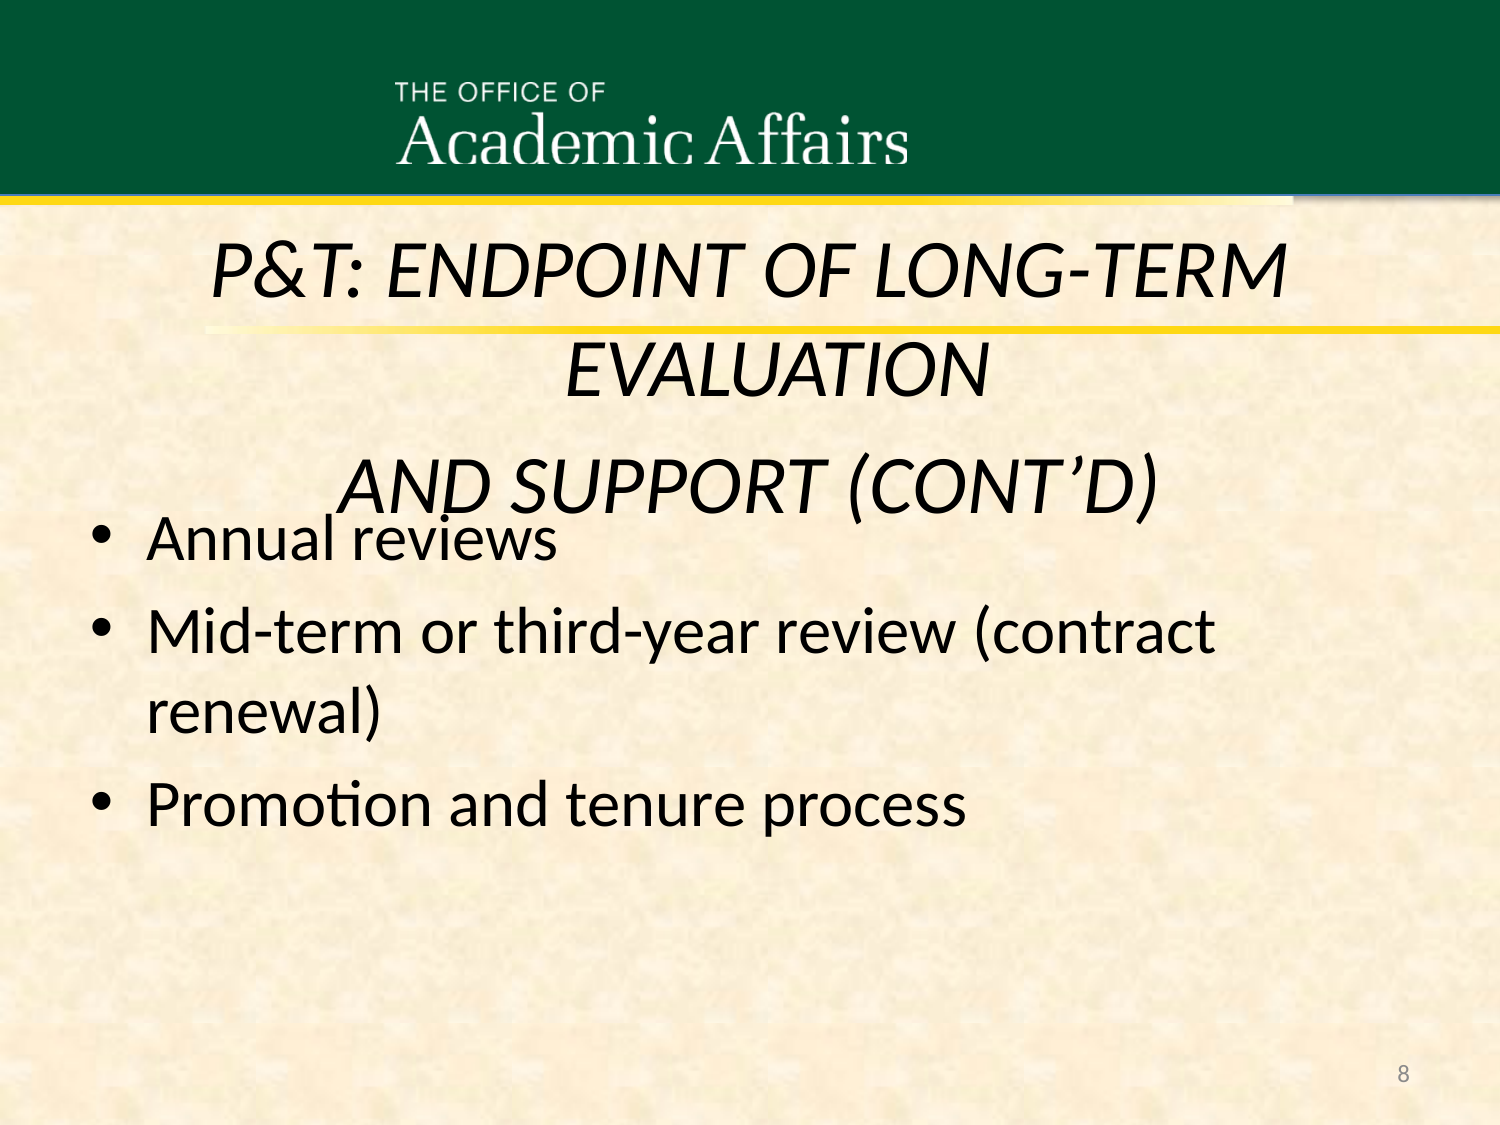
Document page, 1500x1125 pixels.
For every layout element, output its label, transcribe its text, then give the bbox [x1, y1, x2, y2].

list Annual reviews Mid-term or third-year review (contract renewal) Promotion and tenure process [75, 485, 1425, 938]
picture [0, 196, 1500, 1125]
list P&T: Endpoint of Long-Term Evaluation and Support (cont’d) [75, 206, 1425, 316]
slide_number 8 [1074, 1042, 1425, 1103]
